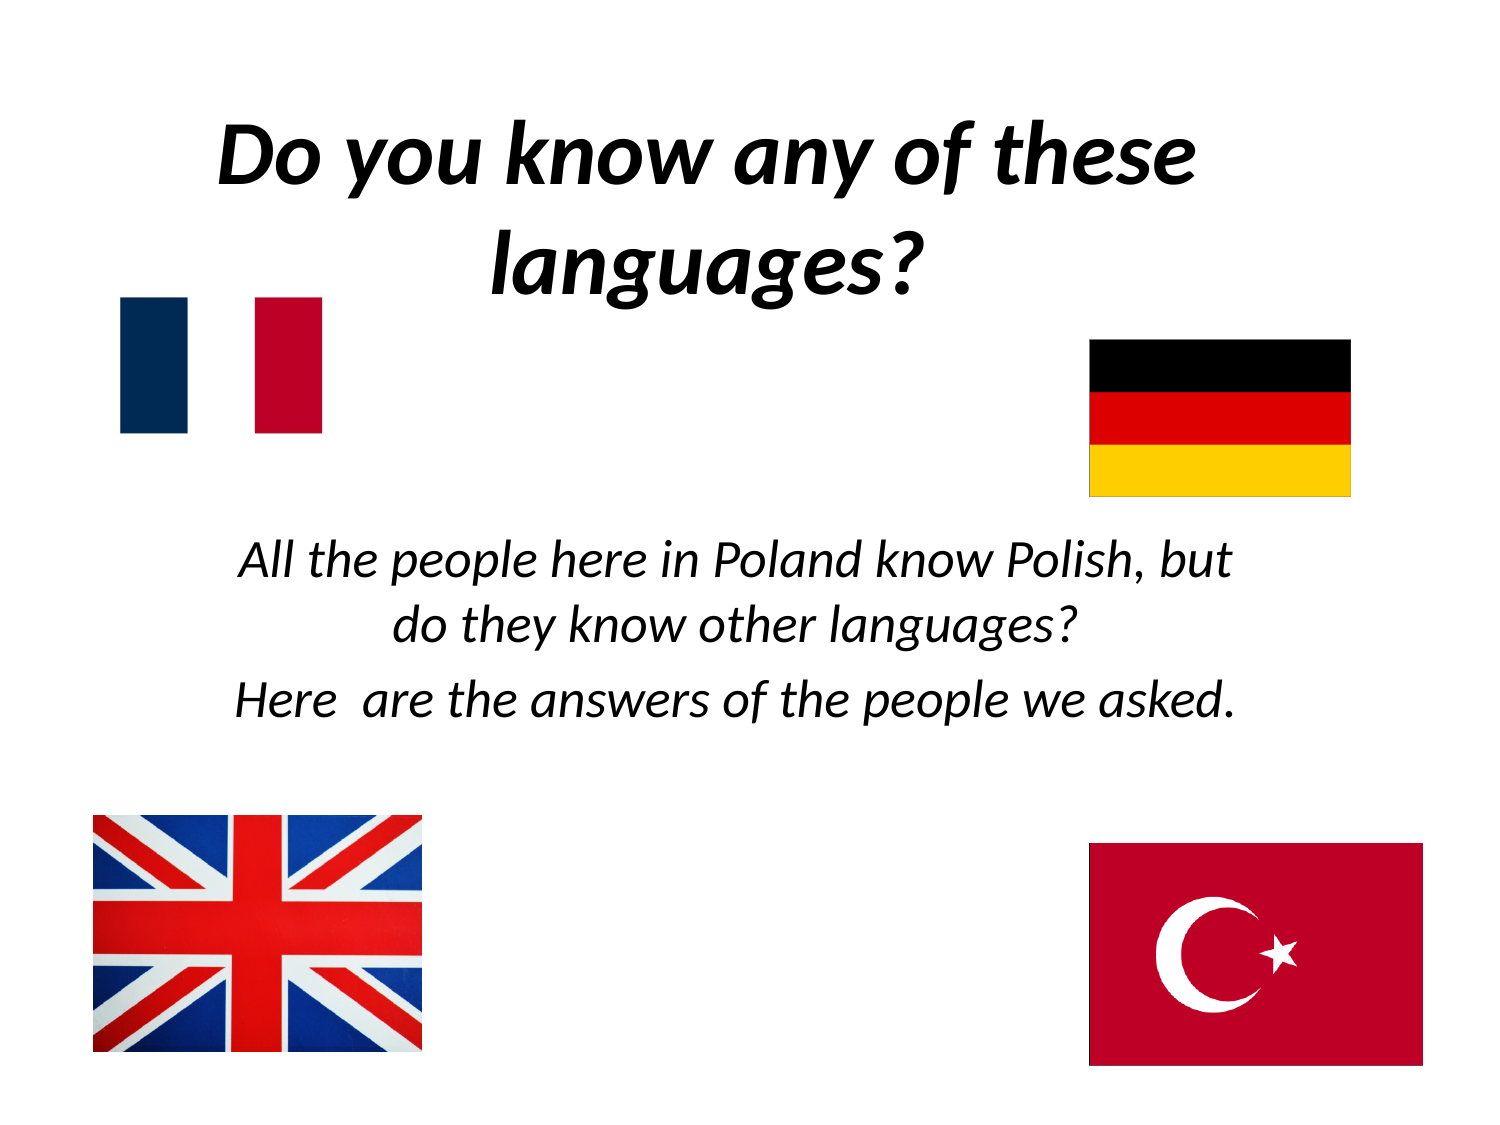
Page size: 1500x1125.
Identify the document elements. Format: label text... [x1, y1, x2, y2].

picture [93, 815, 422, 1053]
picture [1089, 339, 1351, 497]
subtitle All the people here in Poland know Polish, but do they know other languages? Here are the answers of the people we asked. [210, 515, 1261, 804]
title Do you know any of these languages? [1146, 82, 1346, 324]
text_box [25, 0, 1146, 350]
picture [1089, 843, 1423, 1066]
picture [105, 292, 337, 438]
